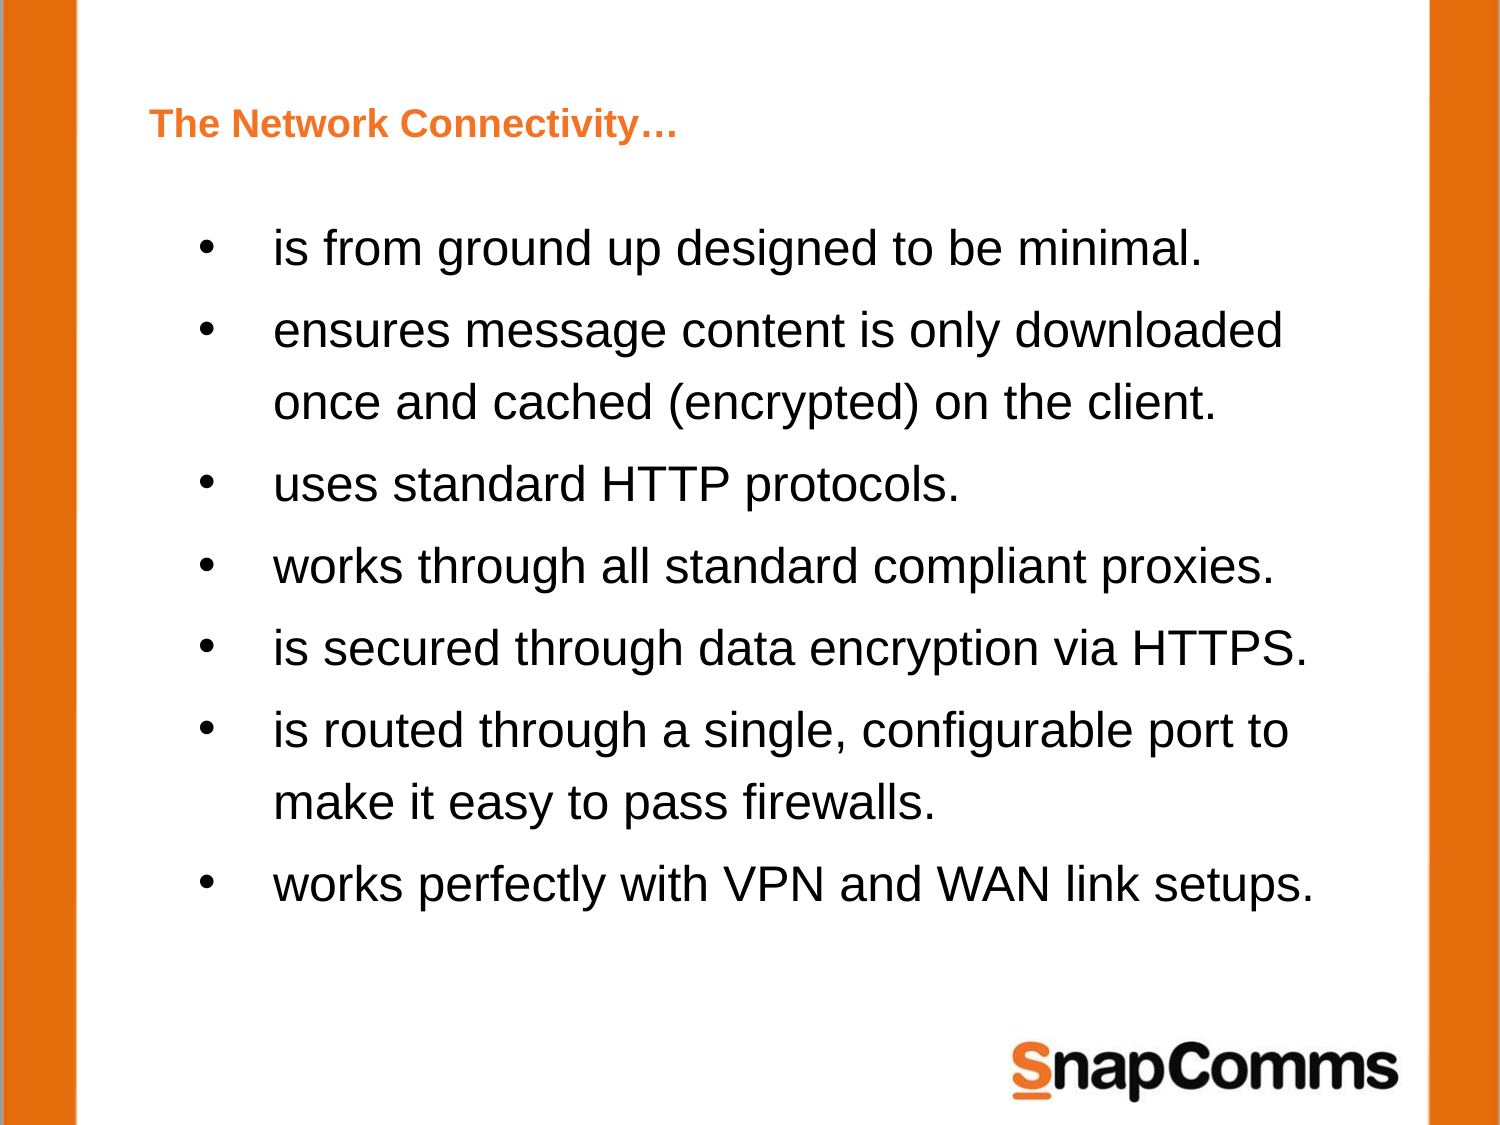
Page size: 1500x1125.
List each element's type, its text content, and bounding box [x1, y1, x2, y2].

title The Network Connectivity… [134, 90, 1471, 197]
list is from ground up designed to be minimal. ensures message content is only downloaded once and cached (encrypted) on the client. uses standard HTTP protocols. works through all standard compliant proxies. is secured through data encryption via HTTPS. is routed through a single, configurable port to make it easy to pass firewalls. works perfectly with VPN and WAN link setups. [183, 196, 1412, 953]
picture [0, 0, 1500, 1125]
